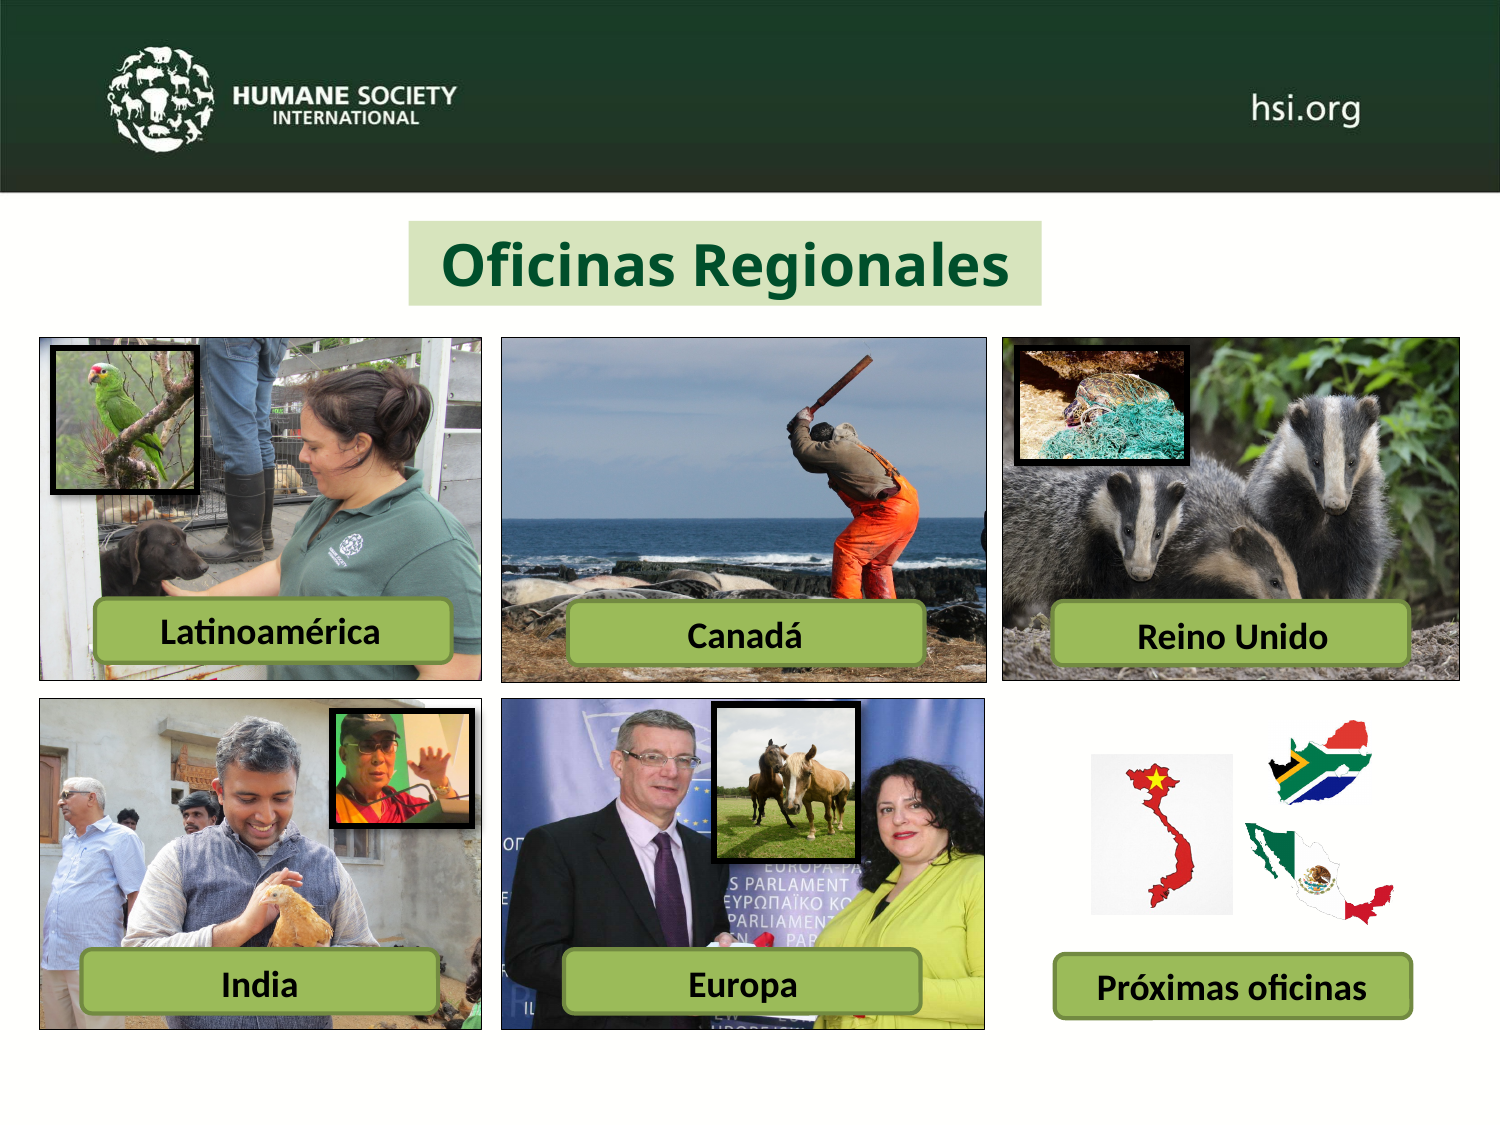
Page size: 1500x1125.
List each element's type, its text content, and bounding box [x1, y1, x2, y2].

text_box Oficinas Regionales [408, 220, 1042, 306]
text_box India [29, 952, 33, 1012]
text_box India [485, 952, 491, 1012]
picture [0, 0, 1500, 1125]
text_box Latinoamérica [485, 599, 495, 660]
text_box [1057, 951, 1409, 955]
text_box [1055, 1016, 1411, 1021]
text_box Próximas oficinas [1001, 955, 1463, 1016]
